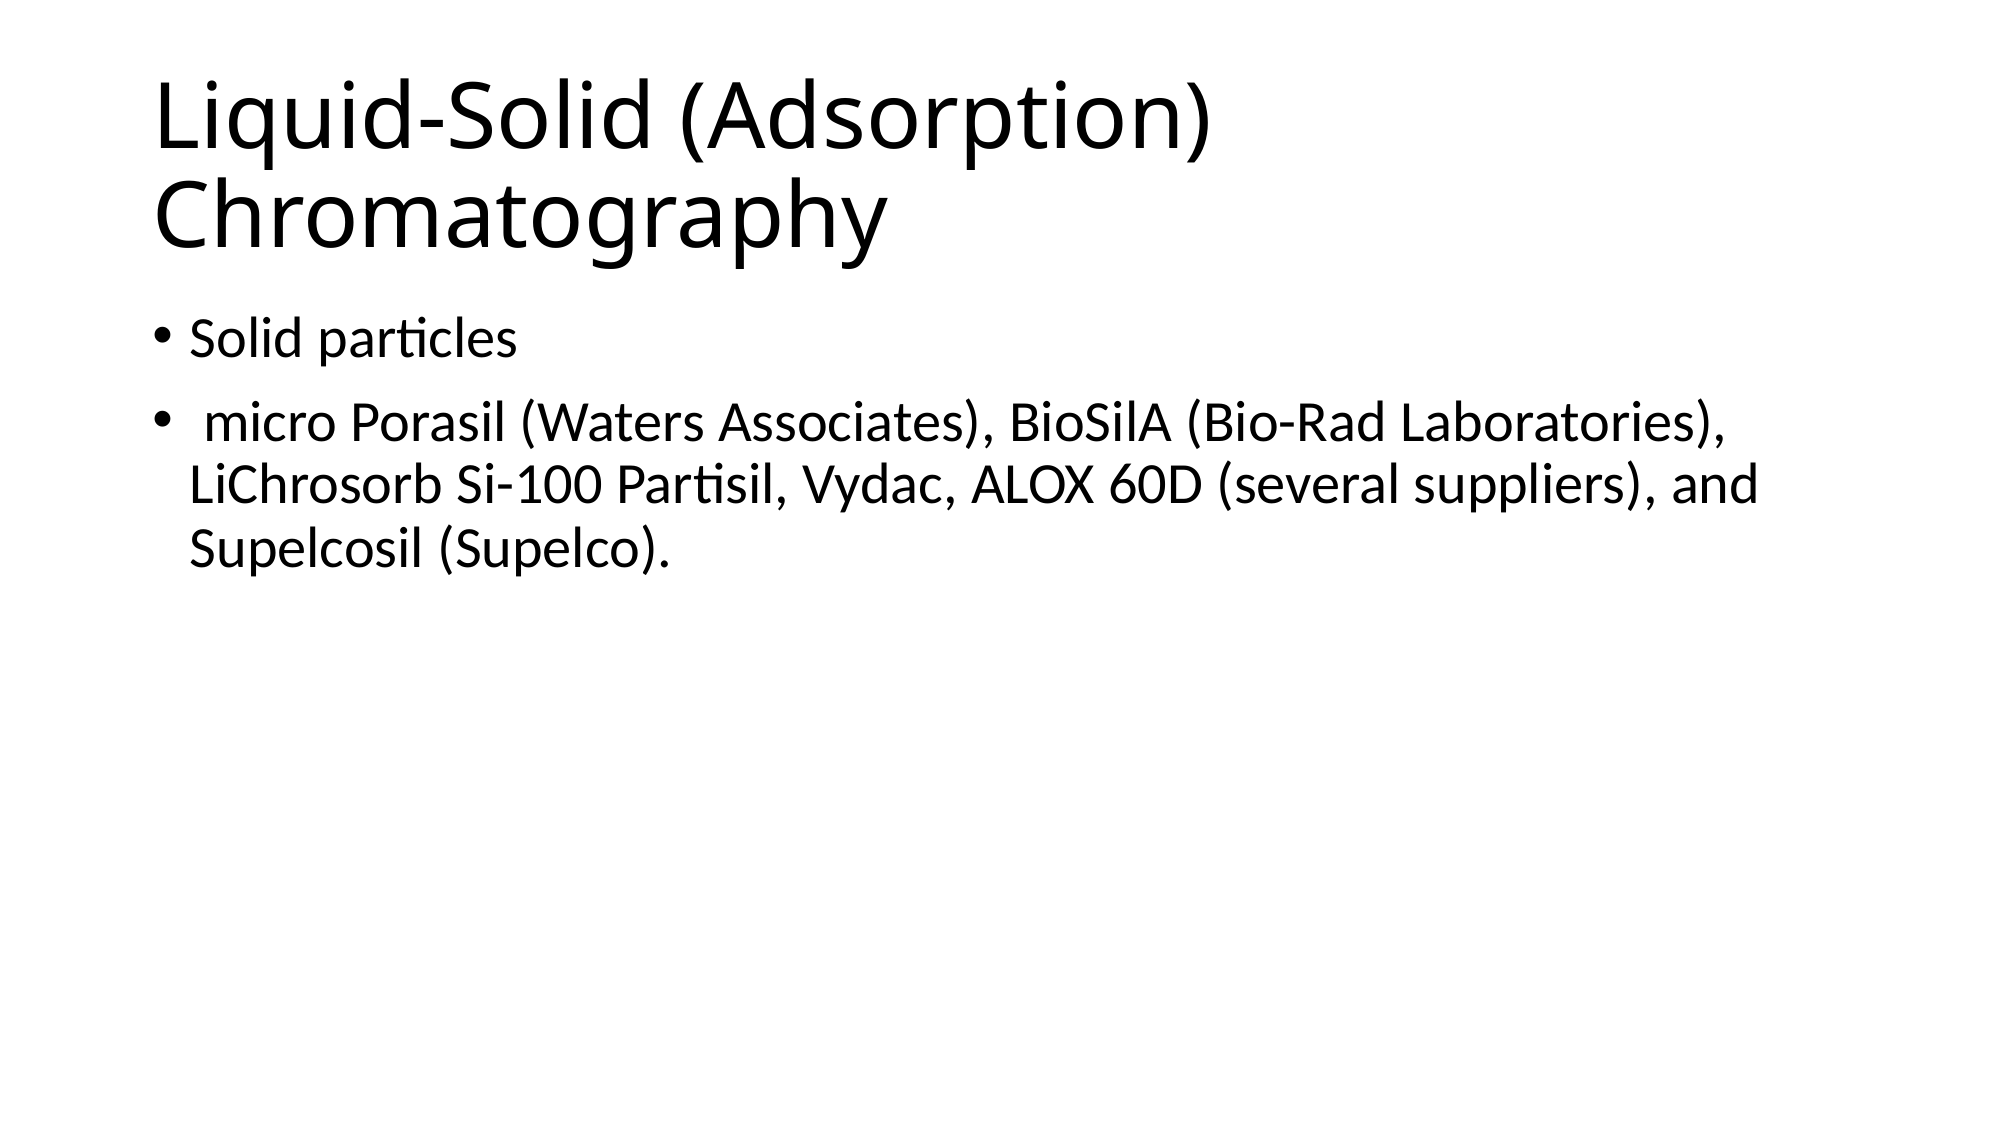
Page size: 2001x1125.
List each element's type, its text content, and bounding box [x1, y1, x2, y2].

title Liquid-Solid (Adsorption) Chromatography [137, 59, 1863, 278]
list Solid particles micro Porasil (Waters Associates), BioSilA (Bio-Rad Laboratories), LiChrosorb Si-100 Partisil, Vydac, ALOX 60D (several suppliers), and Supelcosil (Supelco). [137, 299, 1863, 1014]
